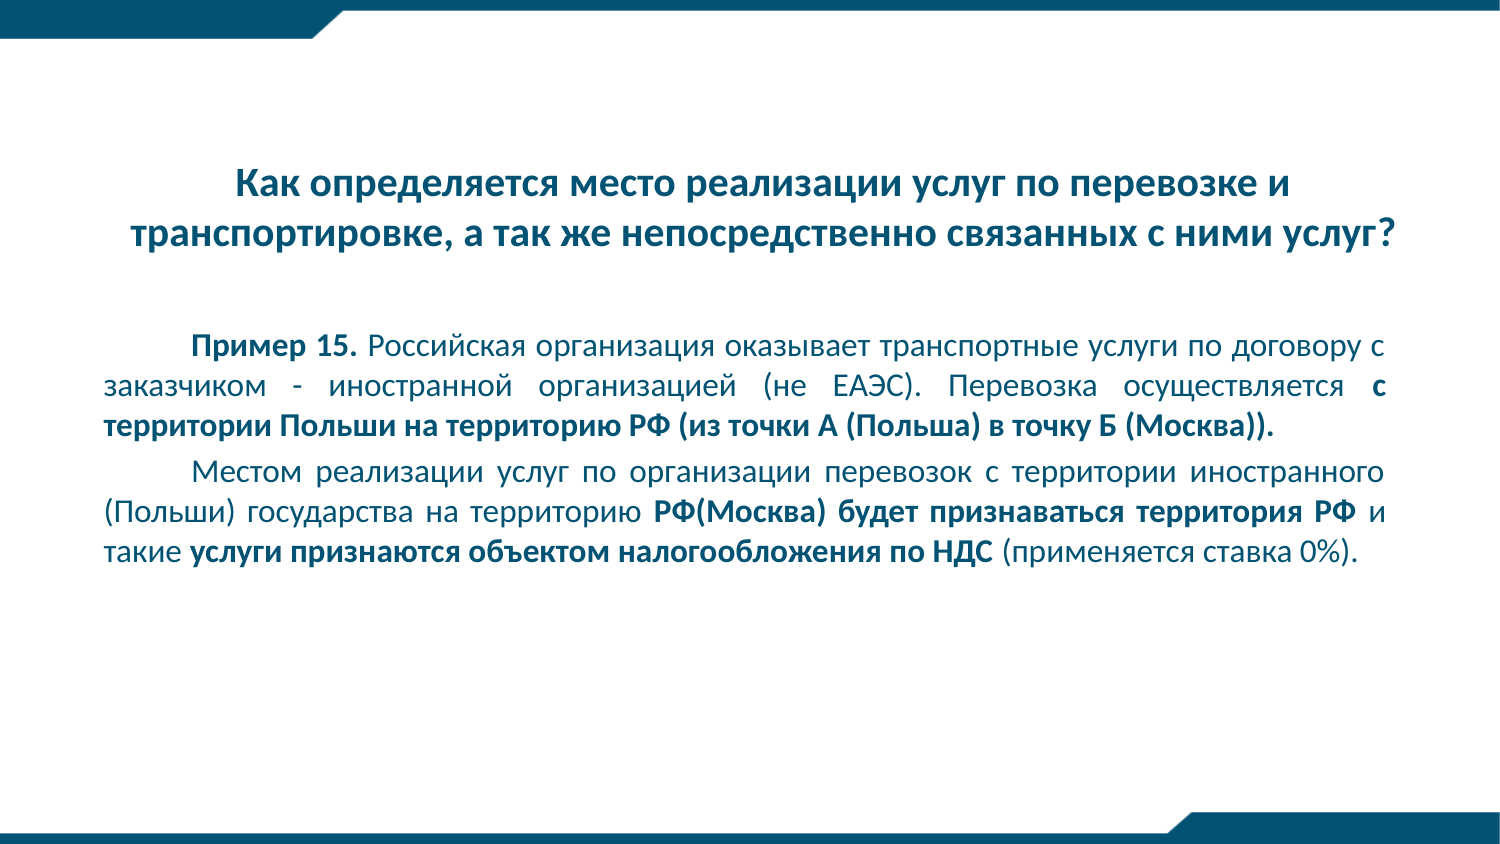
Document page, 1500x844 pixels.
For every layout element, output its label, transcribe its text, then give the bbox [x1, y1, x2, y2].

list Пример 15. Российская организация оказывает транспортные услуги по договору с заказчиком - иностранной организацией (не ЕАЭС). Перевозка осуществляется с территории Польши на территорию РФ (из точки А (Польша) в точку Б (Москва)). Местом реализации услуг по организации перевозок с территории иностранного (Польши) государства на территорию РФ(Москва) будет признаваться территория РФ и такие услуги признаются объектом налогообложения по НДС (применяется ставка 0%). [88, 315, 1402, 844]
picture [0, 11, 1500, 833]
title Как определяется место реализации услуг по перевозке и транспортировке, а так же непосредственно связанных с ними услуг? [88, 161, 1439, 303]
